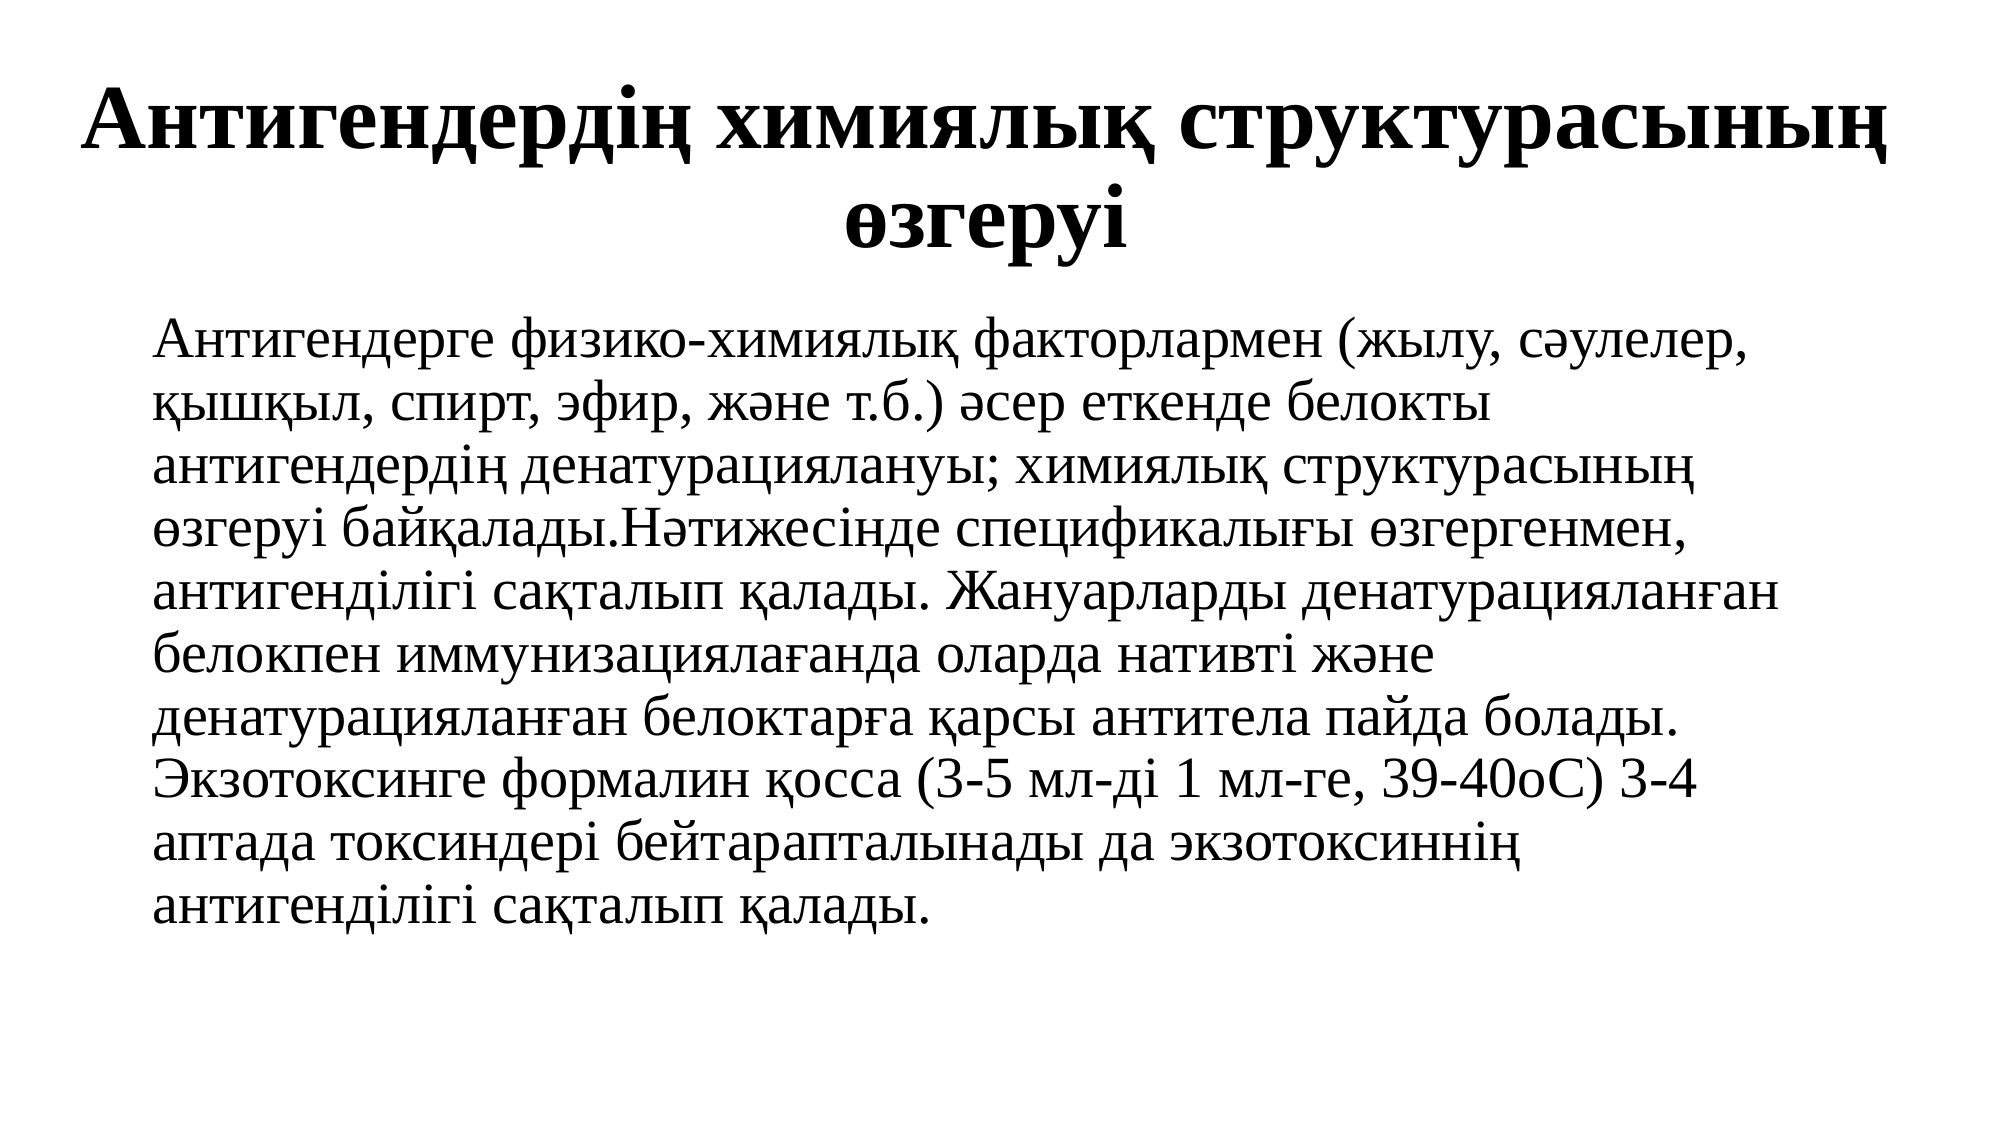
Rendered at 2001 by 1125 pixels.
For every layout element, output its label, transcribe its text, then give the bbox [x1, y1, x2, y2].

title Антигендердiң химиялық структурасының өзгеруi [34, 59, 1937, 278]
list Антигендерге физико-химиялық факторлармен (жылу, сәулелер, қышқыл, спирт, эфир, және т.б.) әсер еткенде белокты антигендердiң денатурациялануы; химиялық структурасының өзгеруi байқалады.Нәтижесiнде спецификалығы өзгергенмен, антигендiлiгi сақталып қалады. Жануарларды денатурацияланған белокпен иммунизациялағанда оларда нативтi және денатурацияланған белоктарға қарсы антитела пайда болады. Экзотоксинге формалин қосса (3-5 мл-дi 1 мл-ге, 39-40оС) 3-4 аптада токсиндерi бейтарапталынады да экзотоксиннiң антигендiлiгi сақталып қалады. [137, 299, 1863, 1014]
